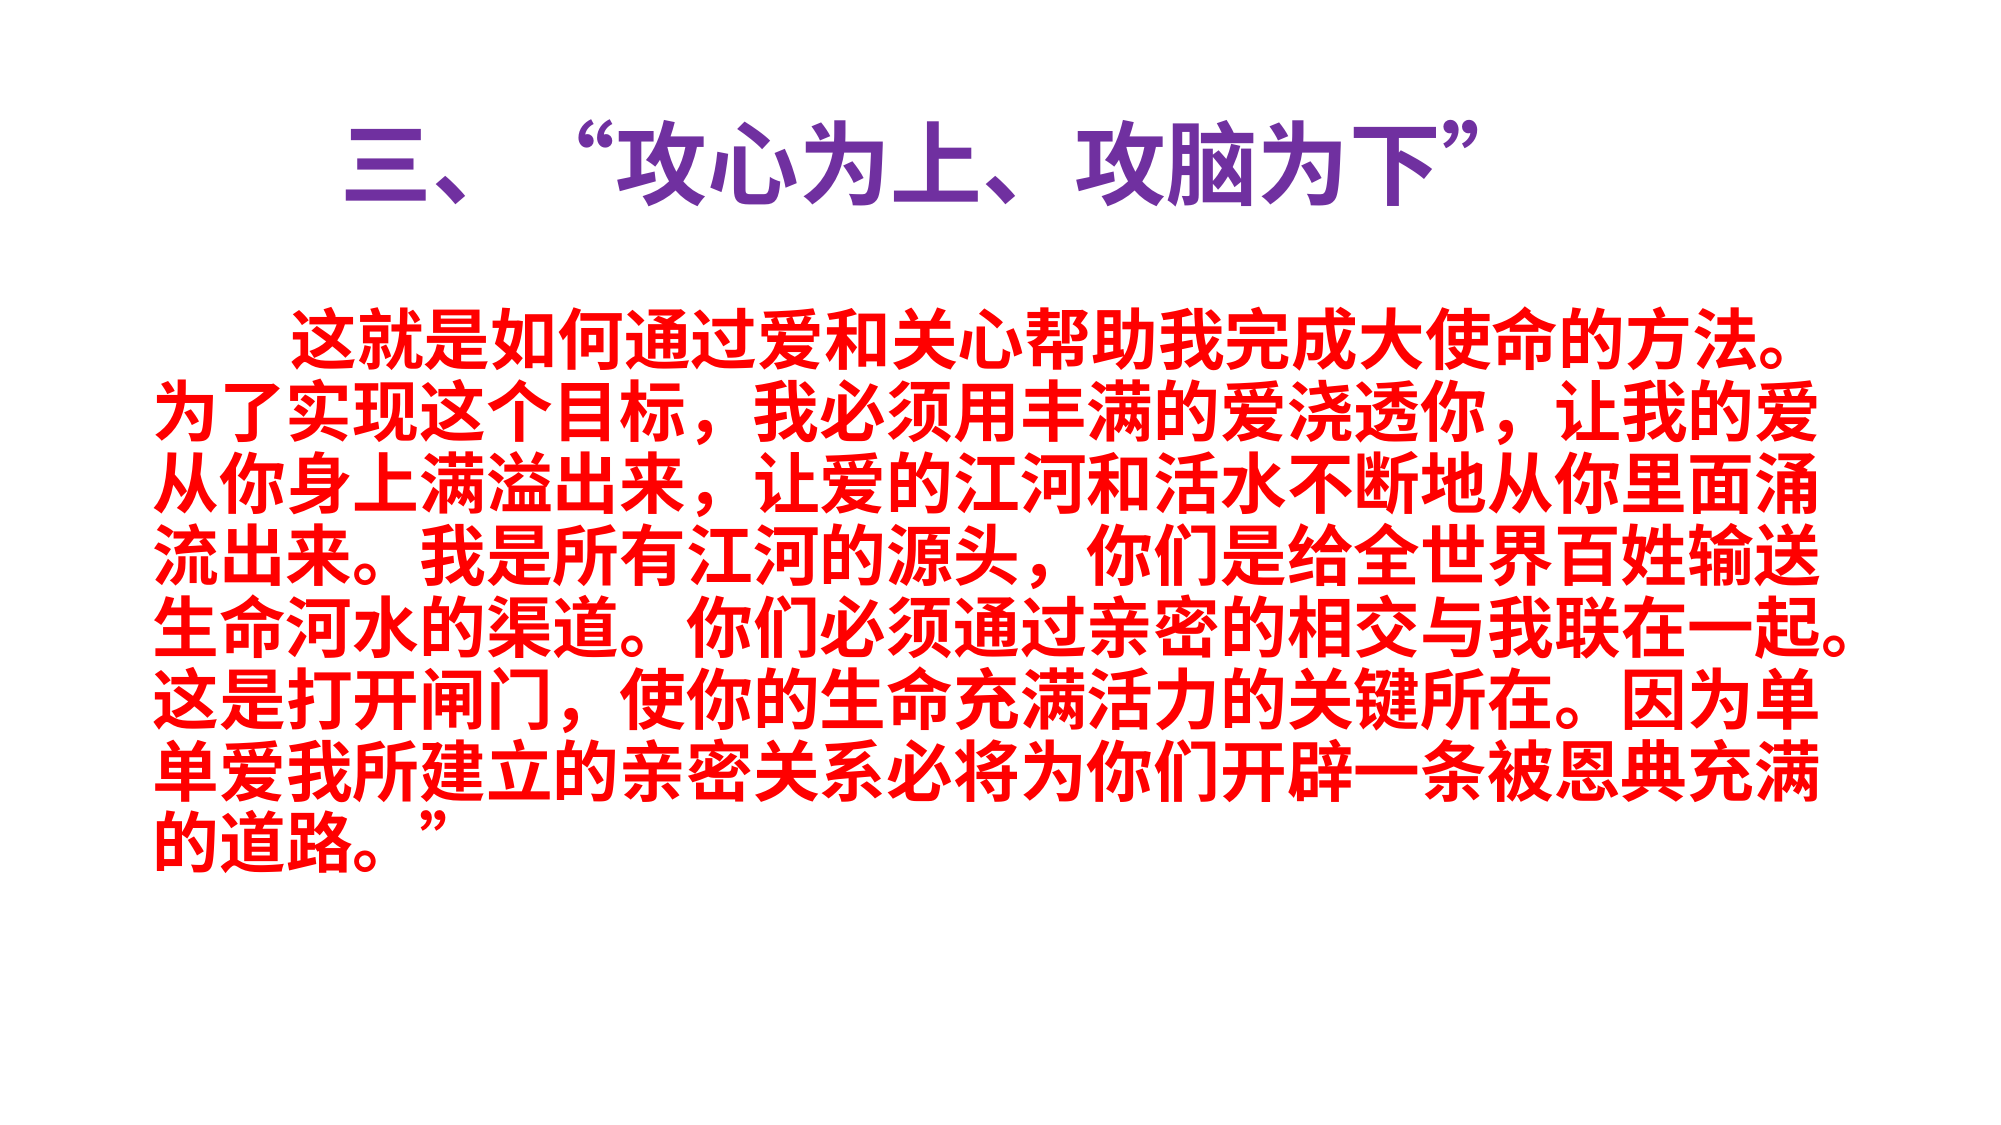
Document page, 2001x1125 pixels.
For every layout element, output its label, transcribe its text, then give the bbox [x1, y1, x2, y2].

list 这就是如何通过爱和关心帮助我完成大使命的方法。为了实现这个目标，我必须用丰满的爱浇透你，让我的爱从你身上满溢出来，让爱的江河和活水不断地从你里面涌流出来。我是所有江河的源头，你们是给全世界百姓输送生命河水的渠道。你们必须通过亲密的相交与我联在一起。这是打开闸门，使你的生命充满活力的关键所在。因为单单爱我所建立的亲密关系必将为你们开辟一条被恩典充满的道路。” [137, 299, 1863, 1014]
title 三、“攻心为上、攻脑为下” [137, 59, 1863, 278]
